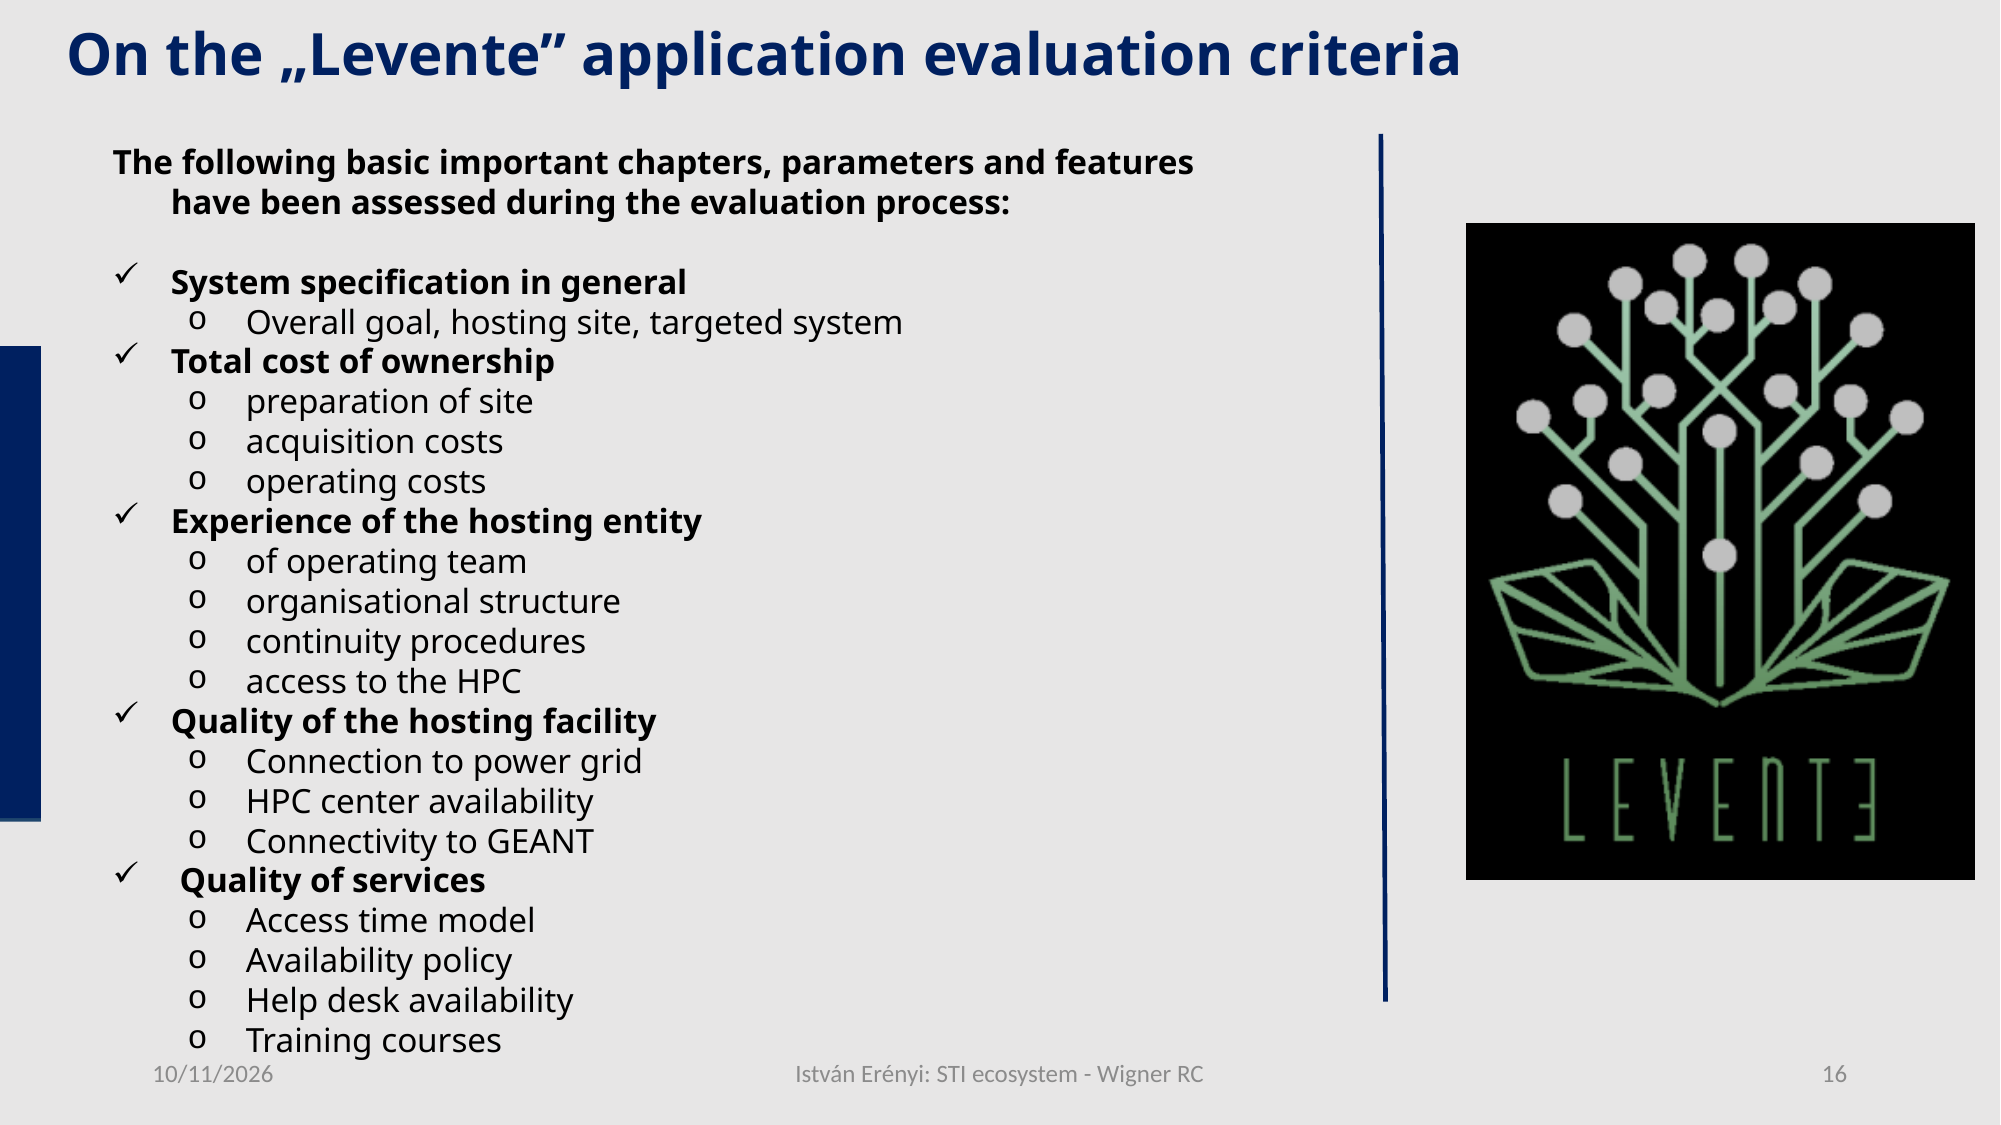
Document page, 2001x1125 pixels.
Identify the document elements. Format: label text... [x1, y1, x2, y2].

text_box [0, 819, 42, 823]
text_box On the „Levente” application evaluation criteria [51, 17, 1753, 96]
footer István Erényi: STI ecosystem - Wigner RC [662, 1042, 1338, 1103]
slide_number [137, 1042, 588, 1103]
text_box The following basic important chapters, parameters and features have been assessed during the evaluation process: System specification in general Overall goal, hosting site, targeted system Total cost of ownership preparation of site acquisition costs operating costs Experience of the hosting entity of operating team organisational structure continuity procedures access to the HPC Quality of the hosting facility Connection to power grid HPC center availability Connectivity to GEANT Quality of services Access time model Availability policy Help desk availability Training courses [97, 133, 1242, 1107]
text_box [0, 345, 42, 819]
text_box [1380, 133, 1386, 1002]
picture [1466, 223, 1975, 880]
slide_number 16 [1412, 1042, 1863, 1103]
